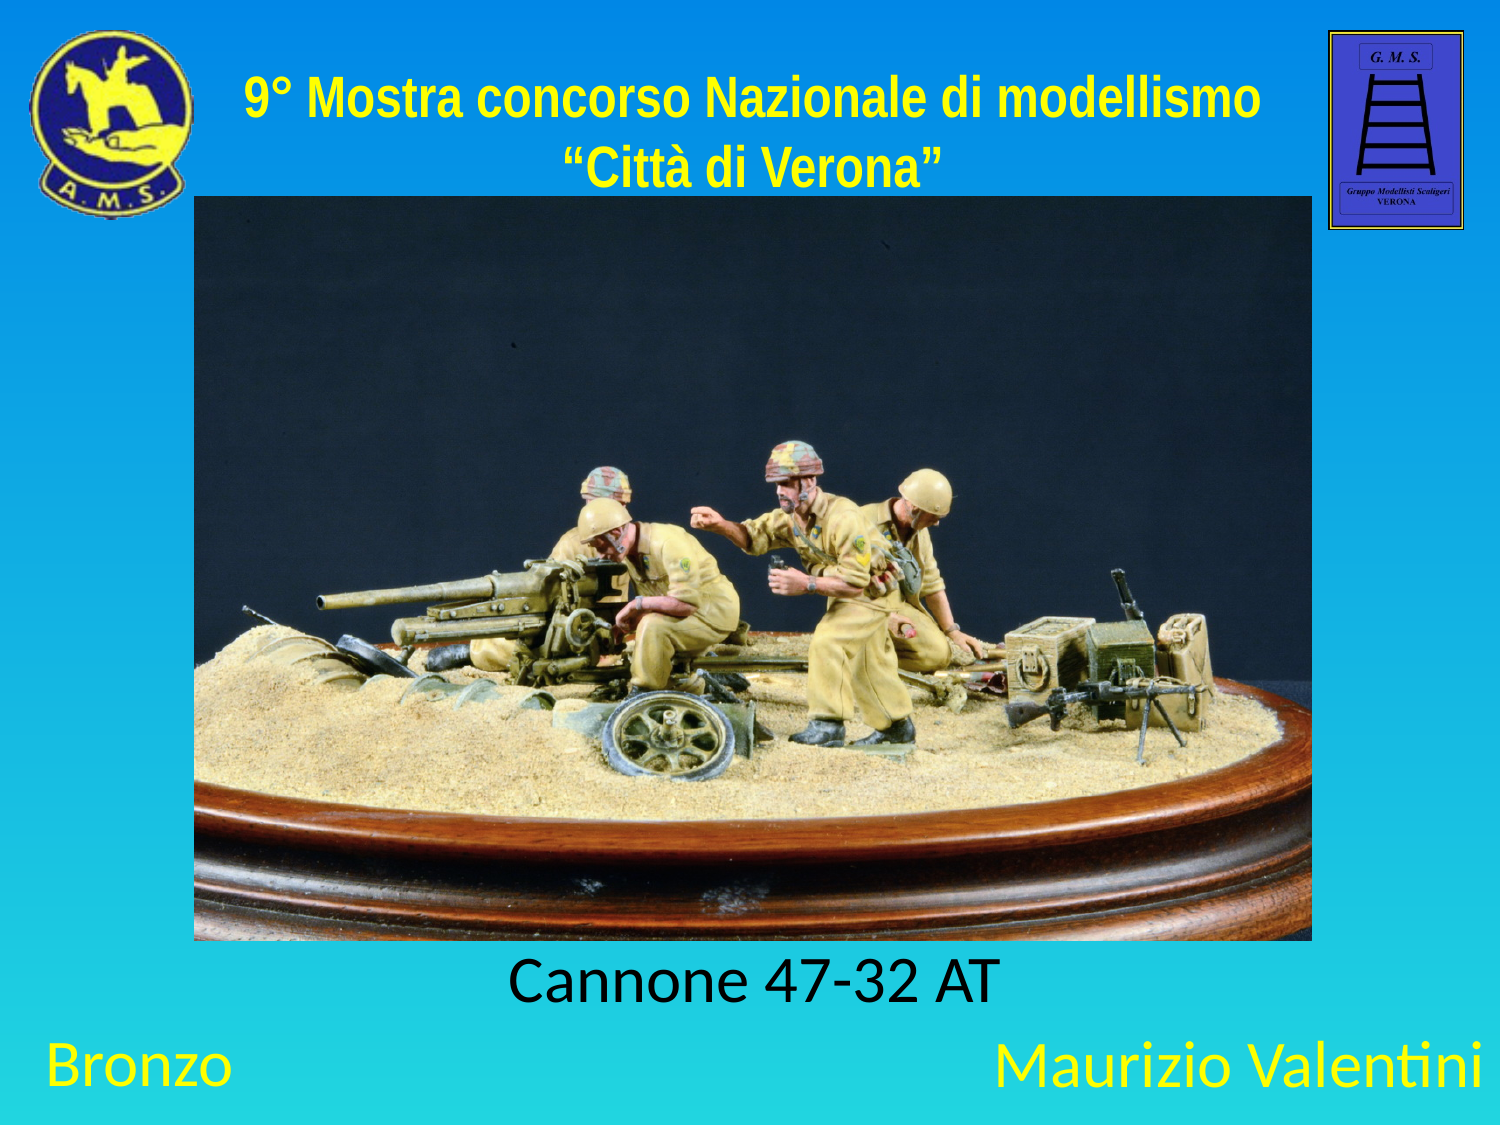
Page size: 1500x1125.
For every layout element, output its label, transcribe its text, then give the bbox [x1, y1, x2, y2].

text_box Bronzo [0, 1012, 868, 1125]
picture [29, 30, 1313, 941]
picture [1326, 30, 1468, 235]
text_box Maurizio Valentini [868, 1013, 1500, 1125]
text_box 9° Mostra concorso Nazionale di modellismo “Città di Verona” [198, 35, 1323, 223]
text_box Cannone 47-32 AT [230, 949, 1281, 1042]
